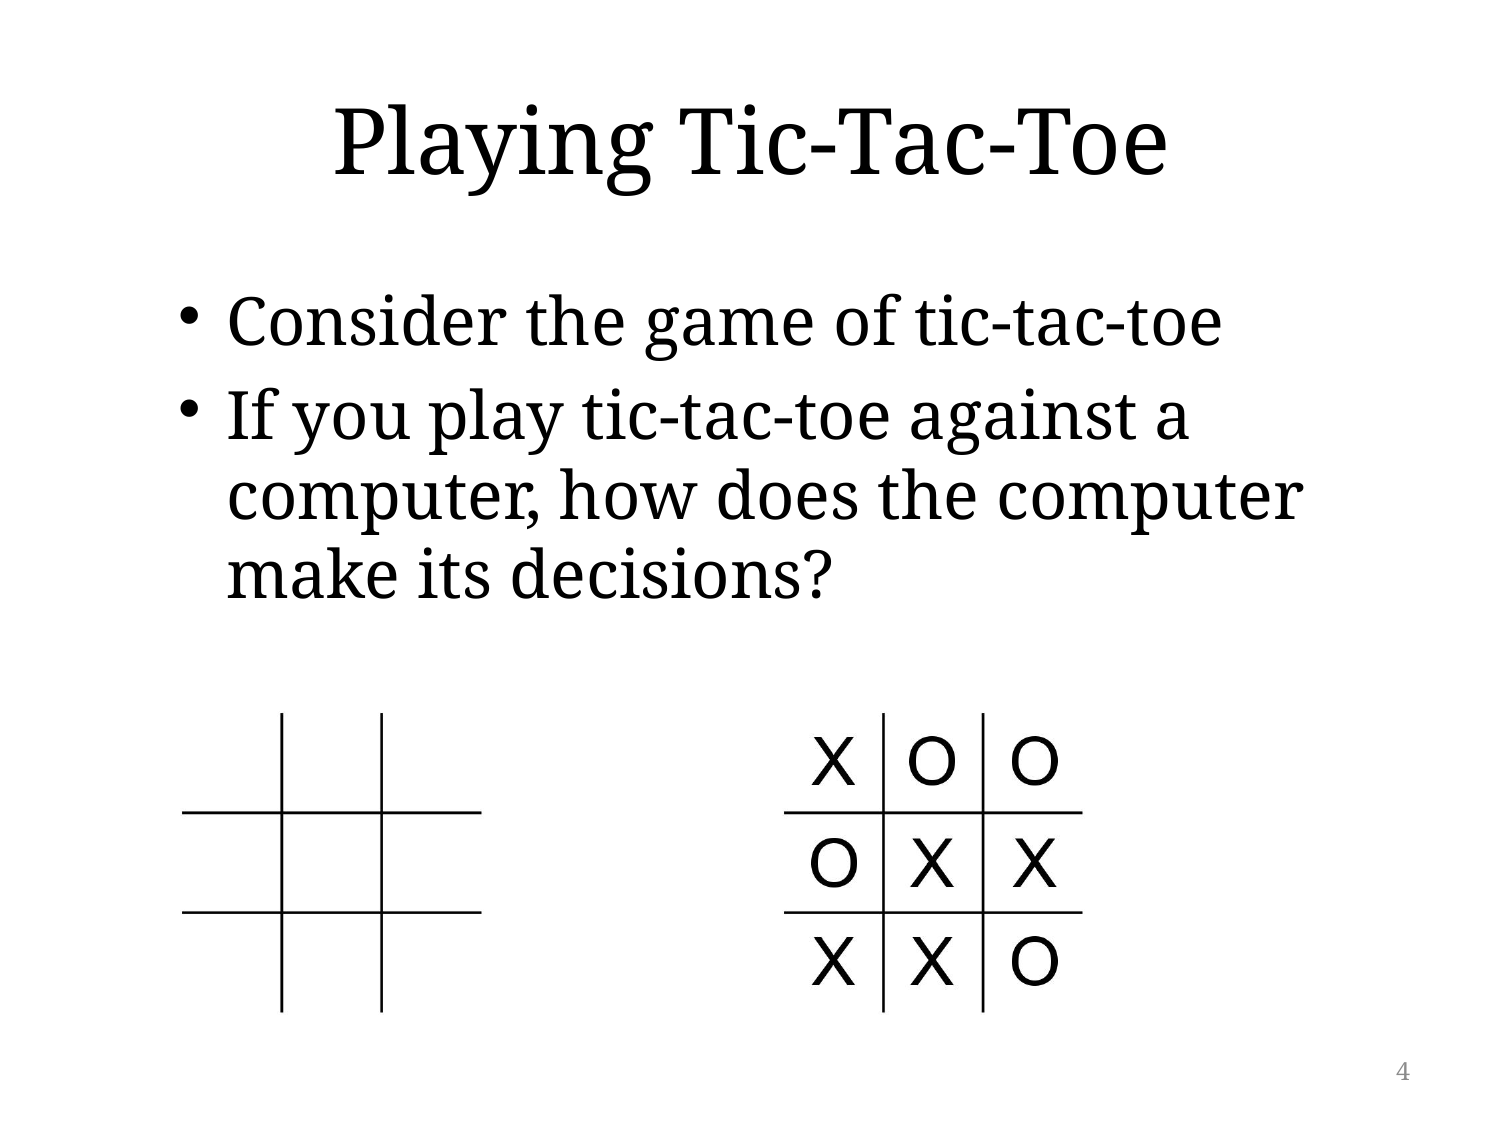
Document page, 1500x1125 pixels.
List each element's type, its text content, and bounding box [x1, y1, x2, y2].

picture [782, 711, 1085, 1015]
list Consider the game of tic-tac-toe If you play tic-tac-toe against a computer, how does the computer make its decisions? [147, 271, 1404, 1015]
title Playing Tic-Tac-Toe [74, 44, 1429, 233]
slide_number 4 [1074, 1042, 1425, 1103]
picture [180, 711, 484, 1015]
